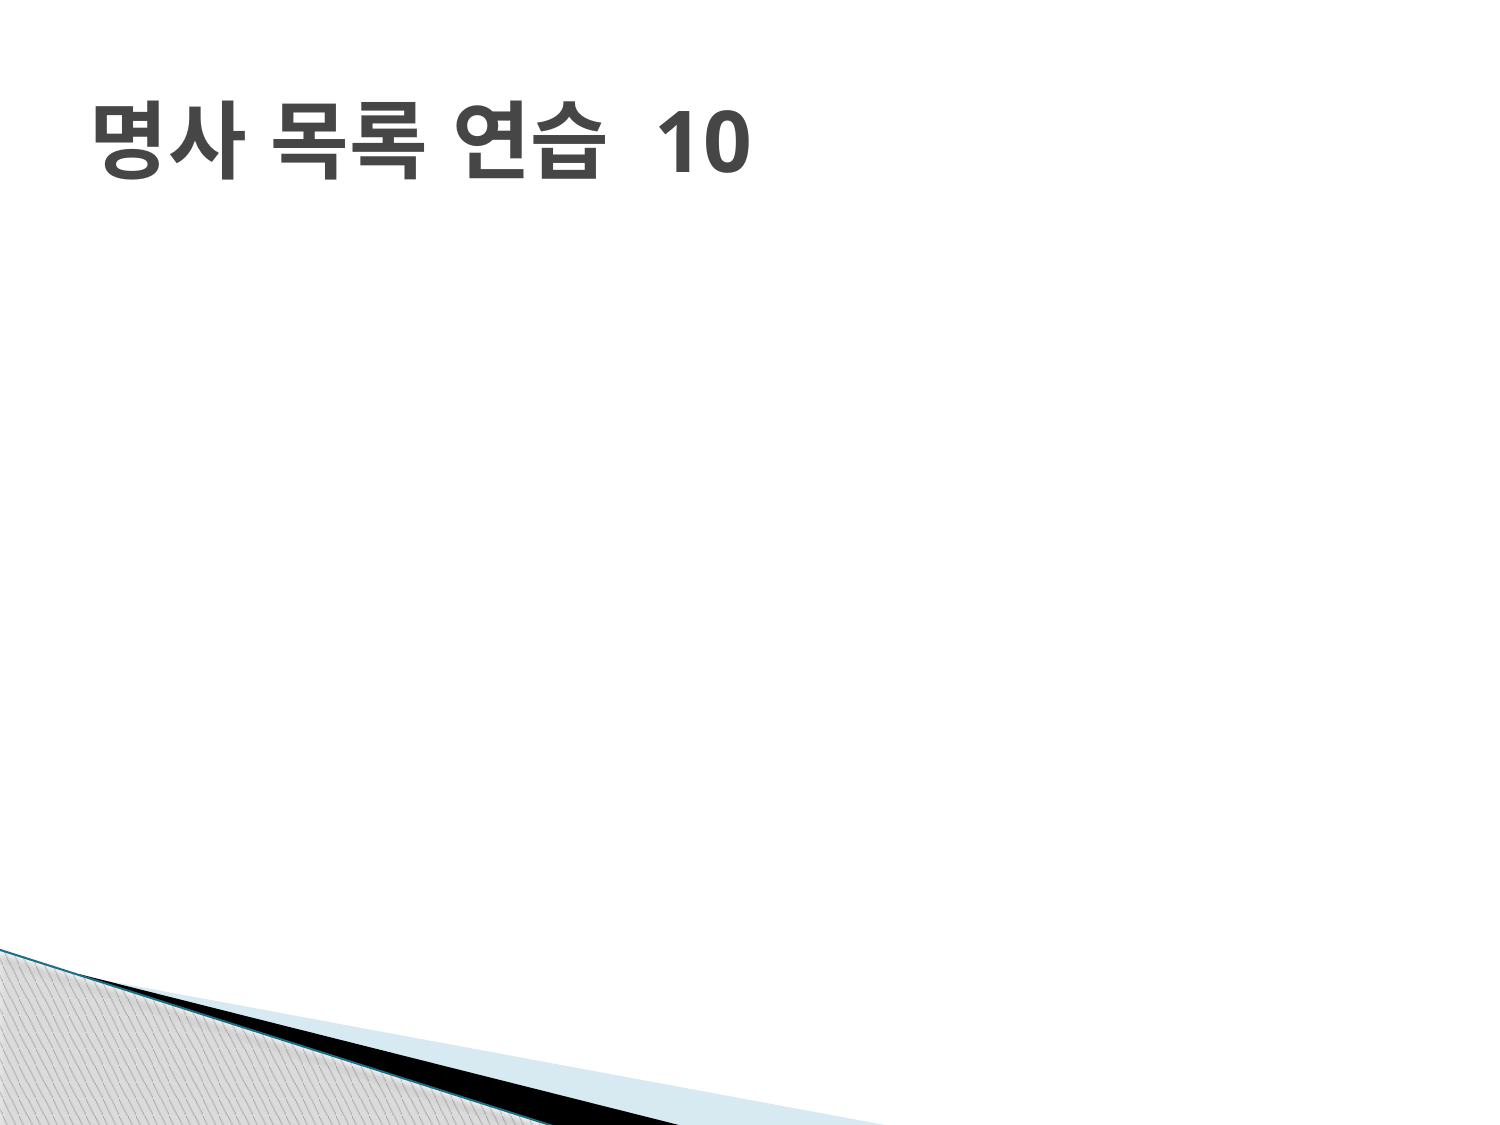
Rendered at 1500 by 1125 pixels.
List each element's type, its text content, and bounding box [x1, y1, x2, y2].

title 명사 목록 연습 10 [75, 45, 1425, 233]
